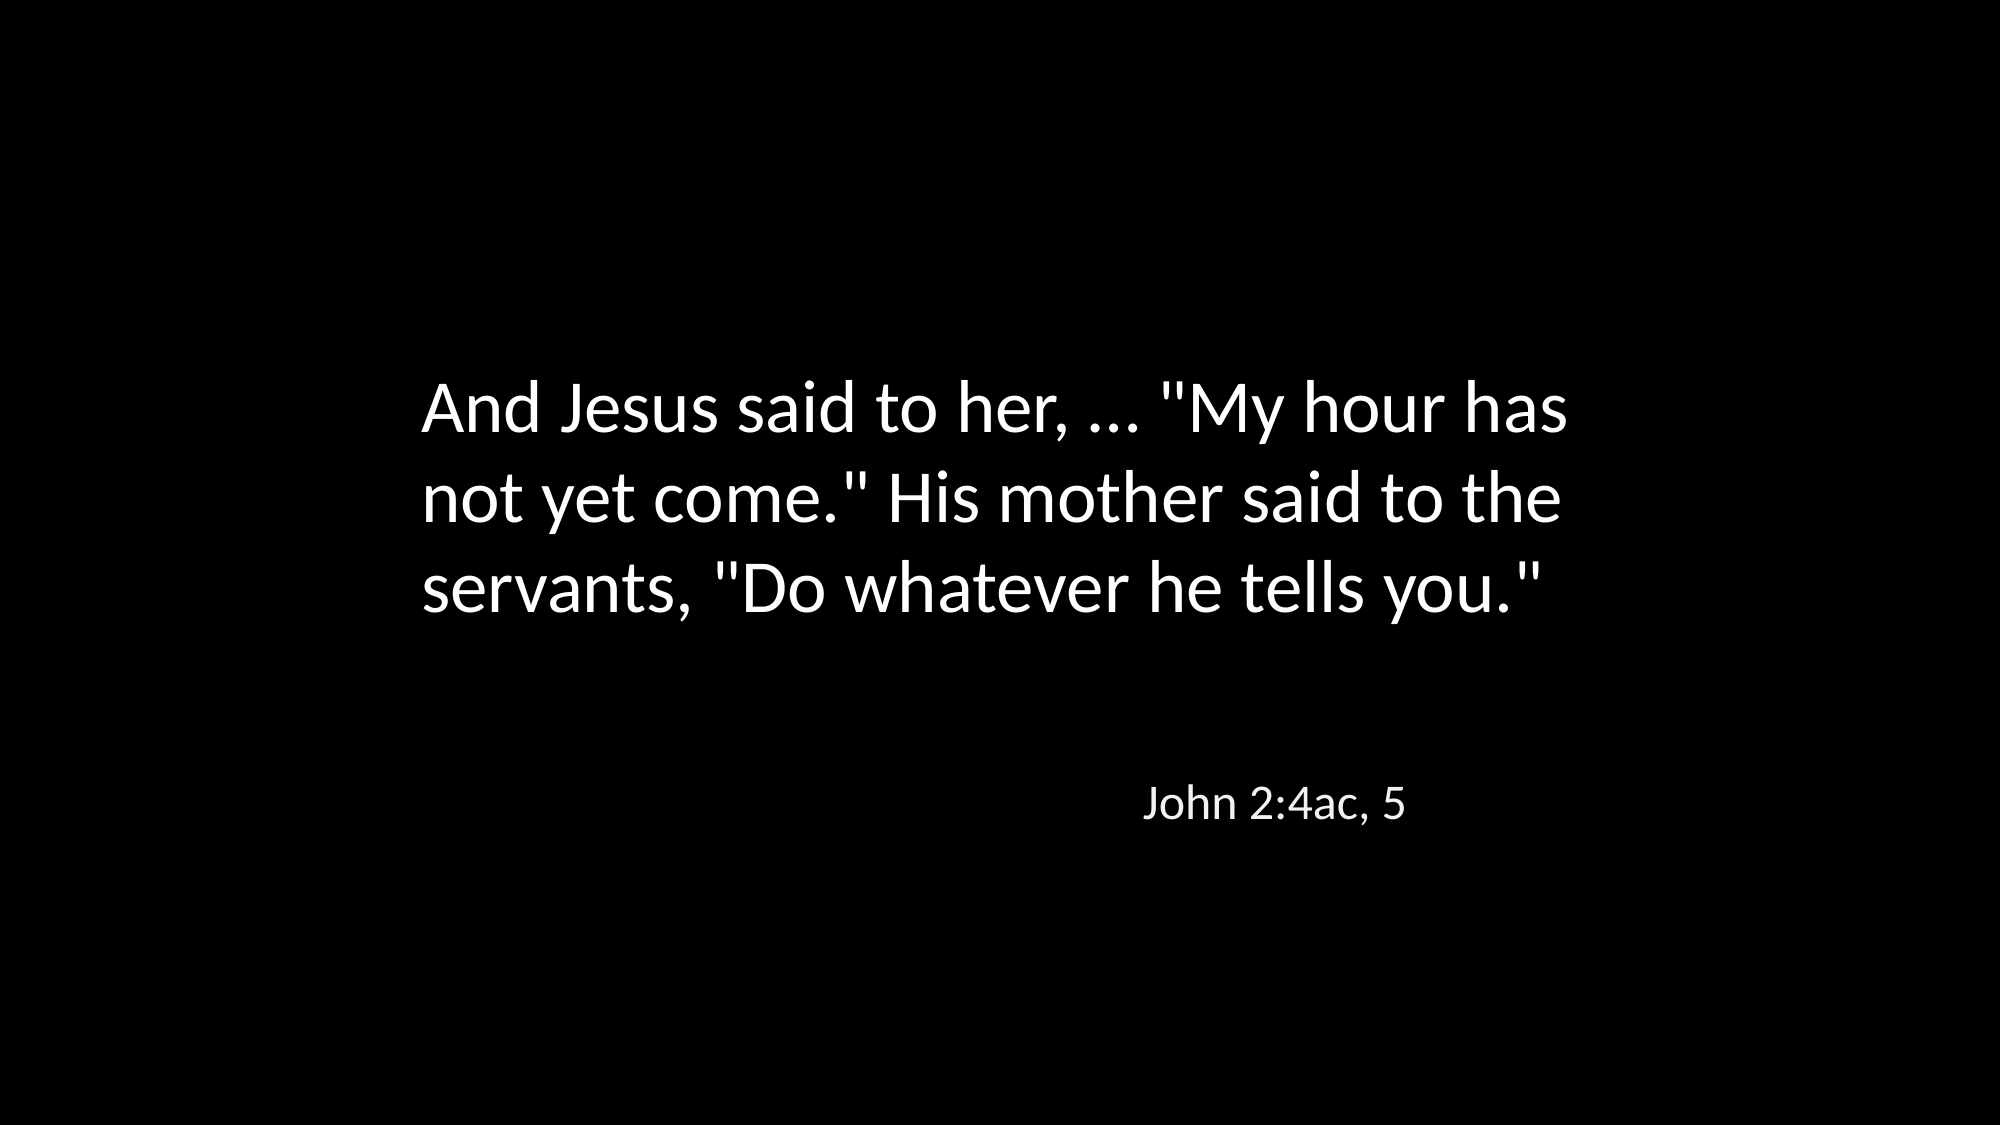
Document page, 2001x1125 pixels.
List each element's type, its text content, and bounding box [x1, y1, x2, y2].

text_box And Jesus said to her, … "My hour has not yet come." His mother said to the servants, "Do whatever he tells you." [406, 349, 1594, 635]
text_box John 2:4ac, 5 [999, 762, 1550, 838]
